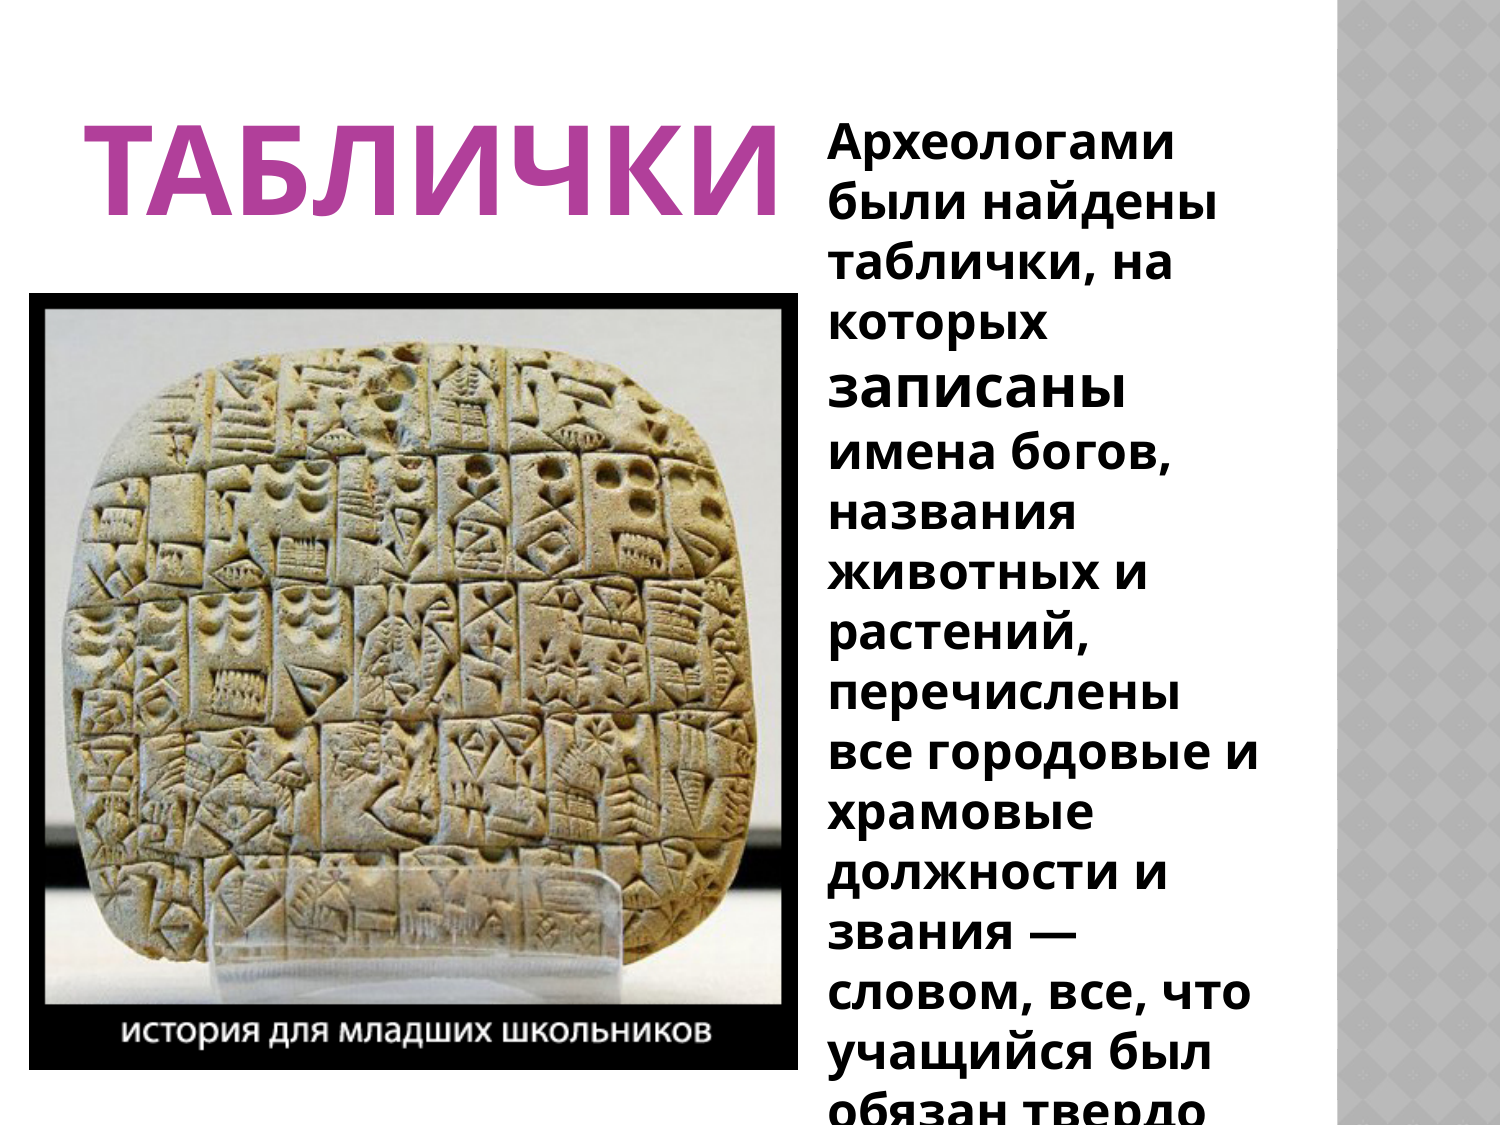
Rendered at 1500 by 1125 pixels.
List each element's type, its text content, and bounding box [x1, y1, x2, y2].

title ТАБЛИЧКИ [75, 52, 1263, 240]
text_box Археологами были найдены таблички, на которых записаны имена богов, названия животных и растений, перечислены все городовые и храмовые должности и звания — словом, все, что учащийся был обязан твердо знать [812, 101, 1294, 1125]
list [29, 293, 798, 1071]
